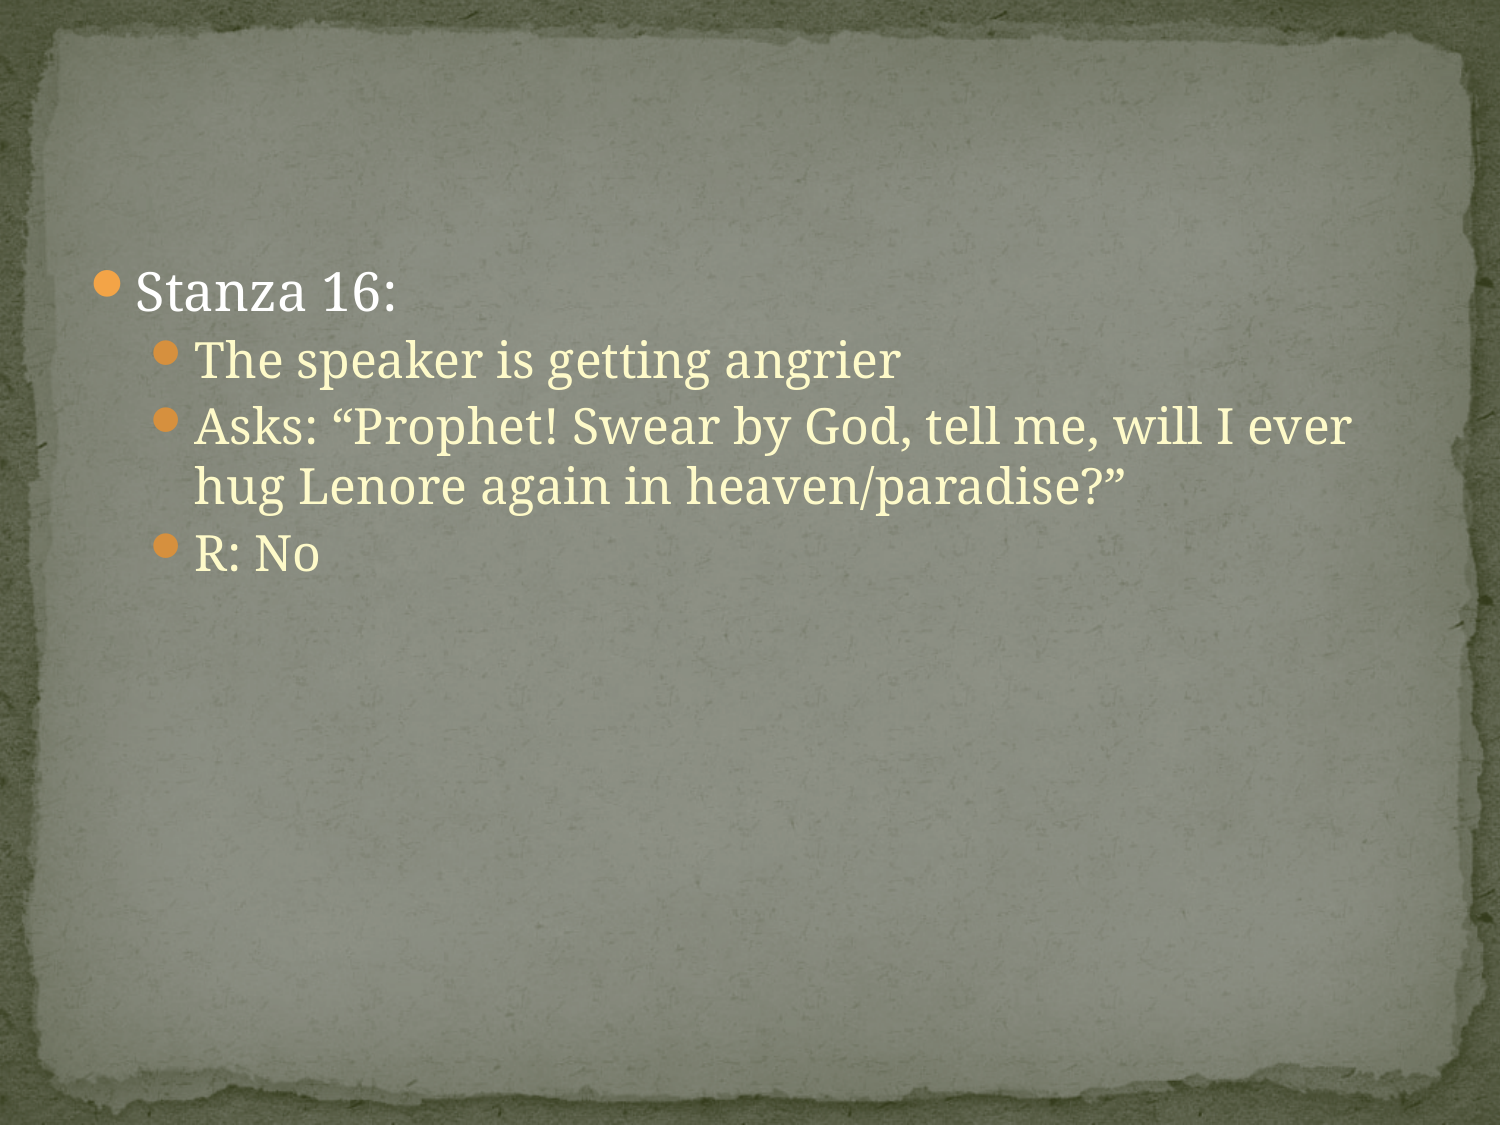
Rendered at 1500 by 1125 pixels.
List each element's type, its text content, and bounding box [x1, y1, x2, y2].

list Stanza 16: The speaker is getting angrier Asks: “Prophet! Swear by God, tell me, will I ever hug Lenore again in heaven/paradise?” R: No [75, 249, 1425, 1000]
